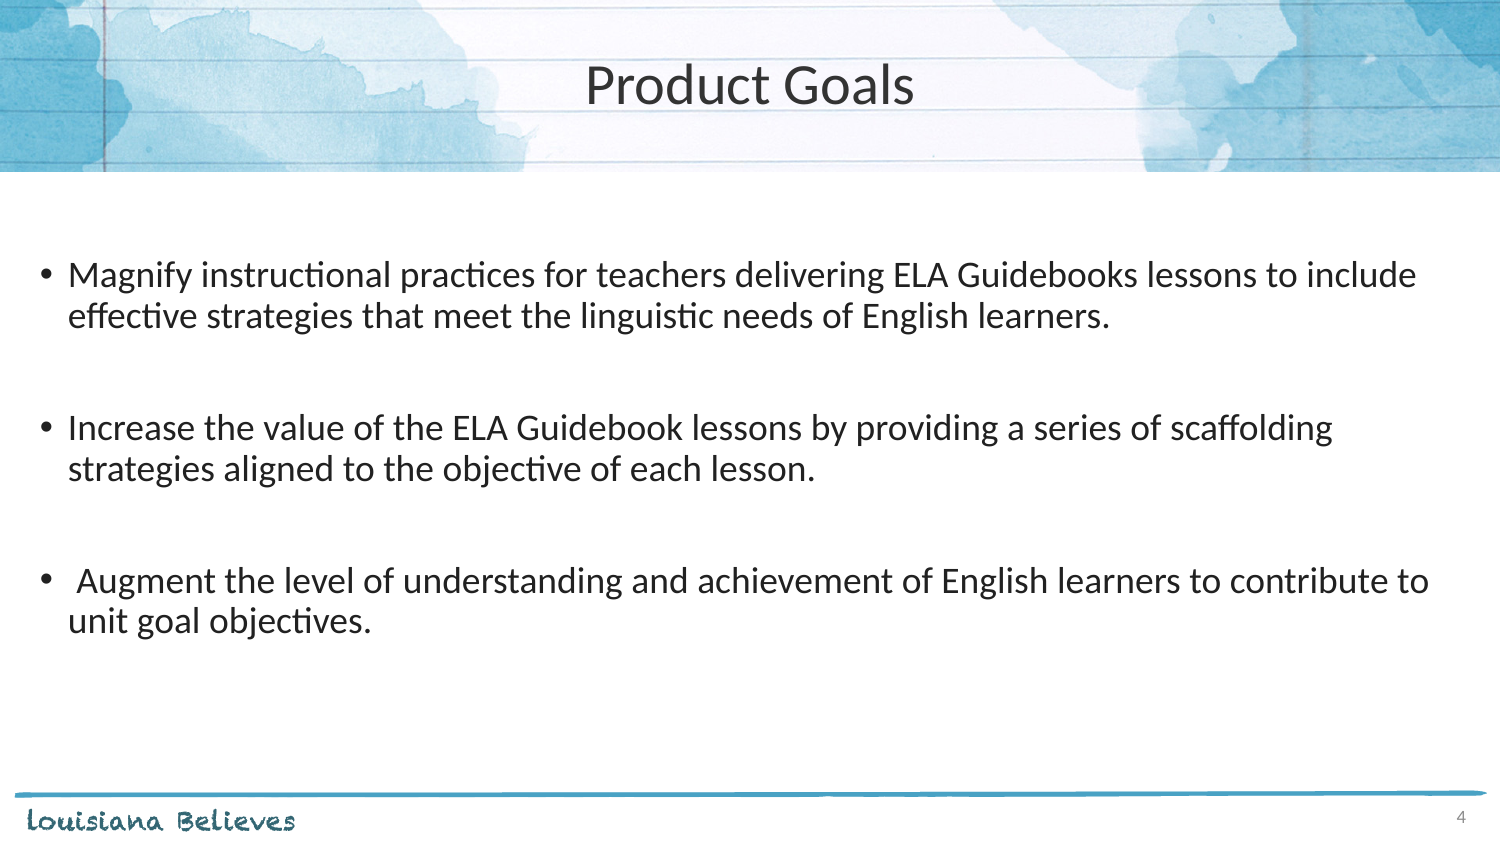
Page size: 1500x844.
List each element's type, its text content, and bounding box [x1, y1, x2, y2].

list Magnify instructional practices for teachers delivering ELA Guidebooks lessons to include effective strategies that meet the linguistic needs of English learners. Increase the value of the ELA Guidebook lessons by providing a series of scaffolding strategies aligned to the objective of each lesson. Augment the level of understanding and achievement of English learners to contribute to unit goal objectives. [24, 187, 1475, 769]
picture [0, 786, 1500, 844]
title Product Goals [0, 0, 1500, 172]
